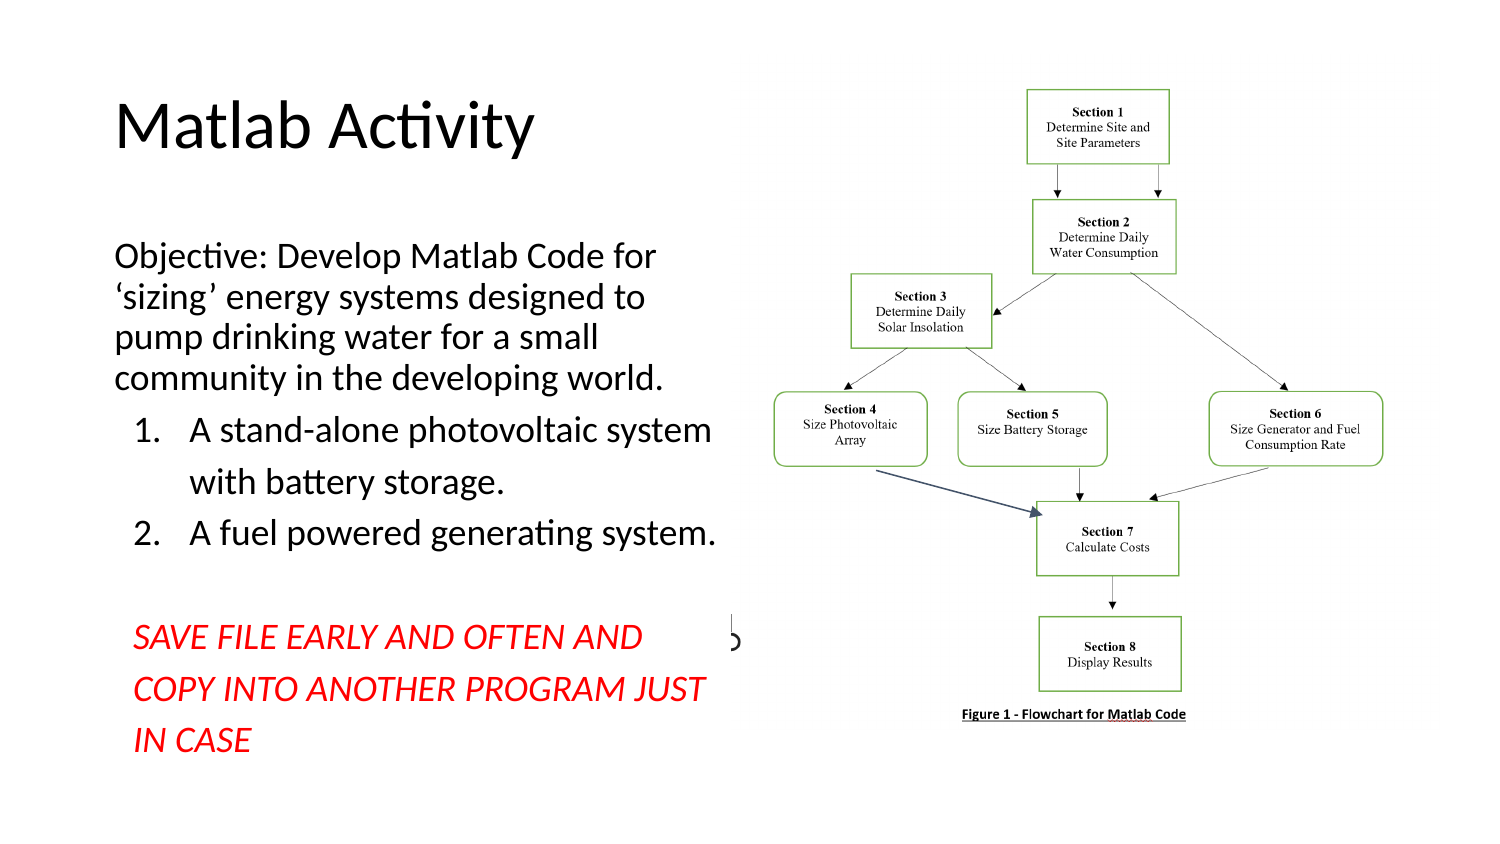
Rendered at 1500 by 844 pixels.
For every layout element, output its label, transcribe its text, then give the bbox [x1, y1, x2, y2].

picture [731, 54, 1440, 730]
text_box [875, 470, 1044, 516]
list Objective: Develop Matlab Code for ‘sizing’ energy systems designed to pump drinking water for a small community in the developing world. A stand-alone photovoltaic system with battery storage. A fuel powered generating system. SAVE FILE EARLY AND OFTEN AND COPY INTO ANOTHER PROGRAM JUST IN CASE [103, 225, 739, 761]
title Matlab Activity [103, 44, 1397, 208]
